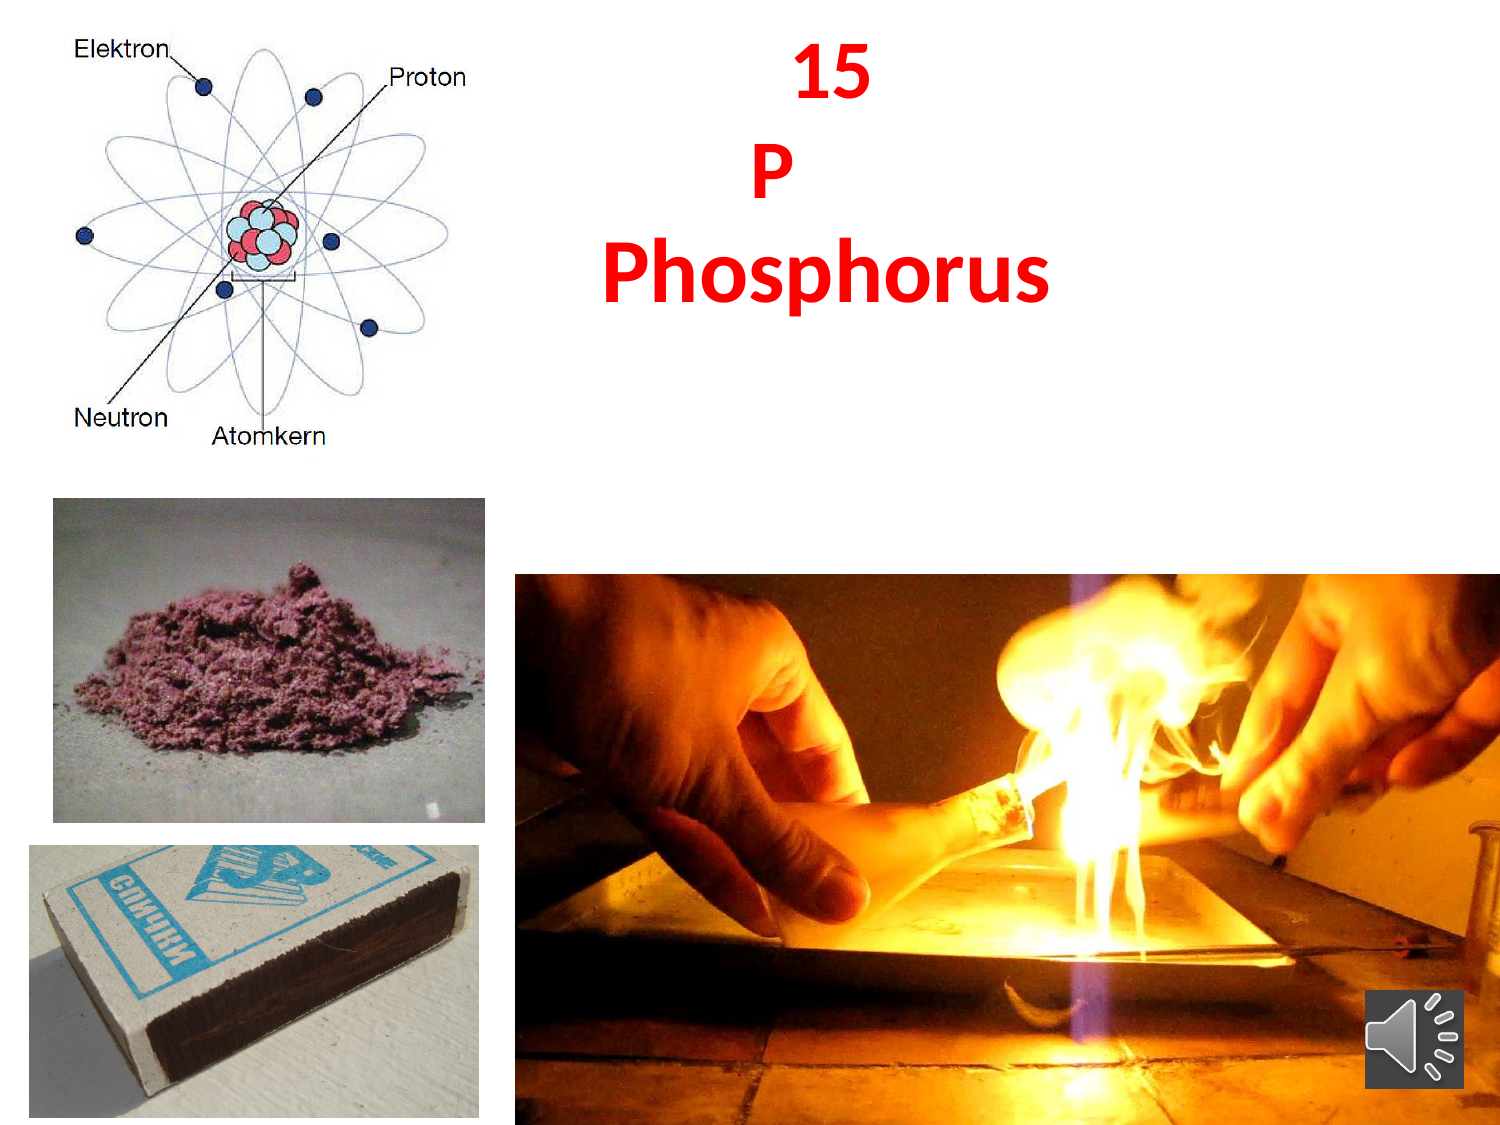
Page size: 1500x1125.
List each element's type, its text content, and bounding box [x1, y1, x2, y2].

picture [29, 845, 479, 1118]
text_box Phosphorus [504, 192, 1128, 290]
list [52, 498, 485, 823]
picture [514, 573, 1500, 1125]
title 15 P [501, 0, 1439, 185]
picture [0, 0, 500, 480]
